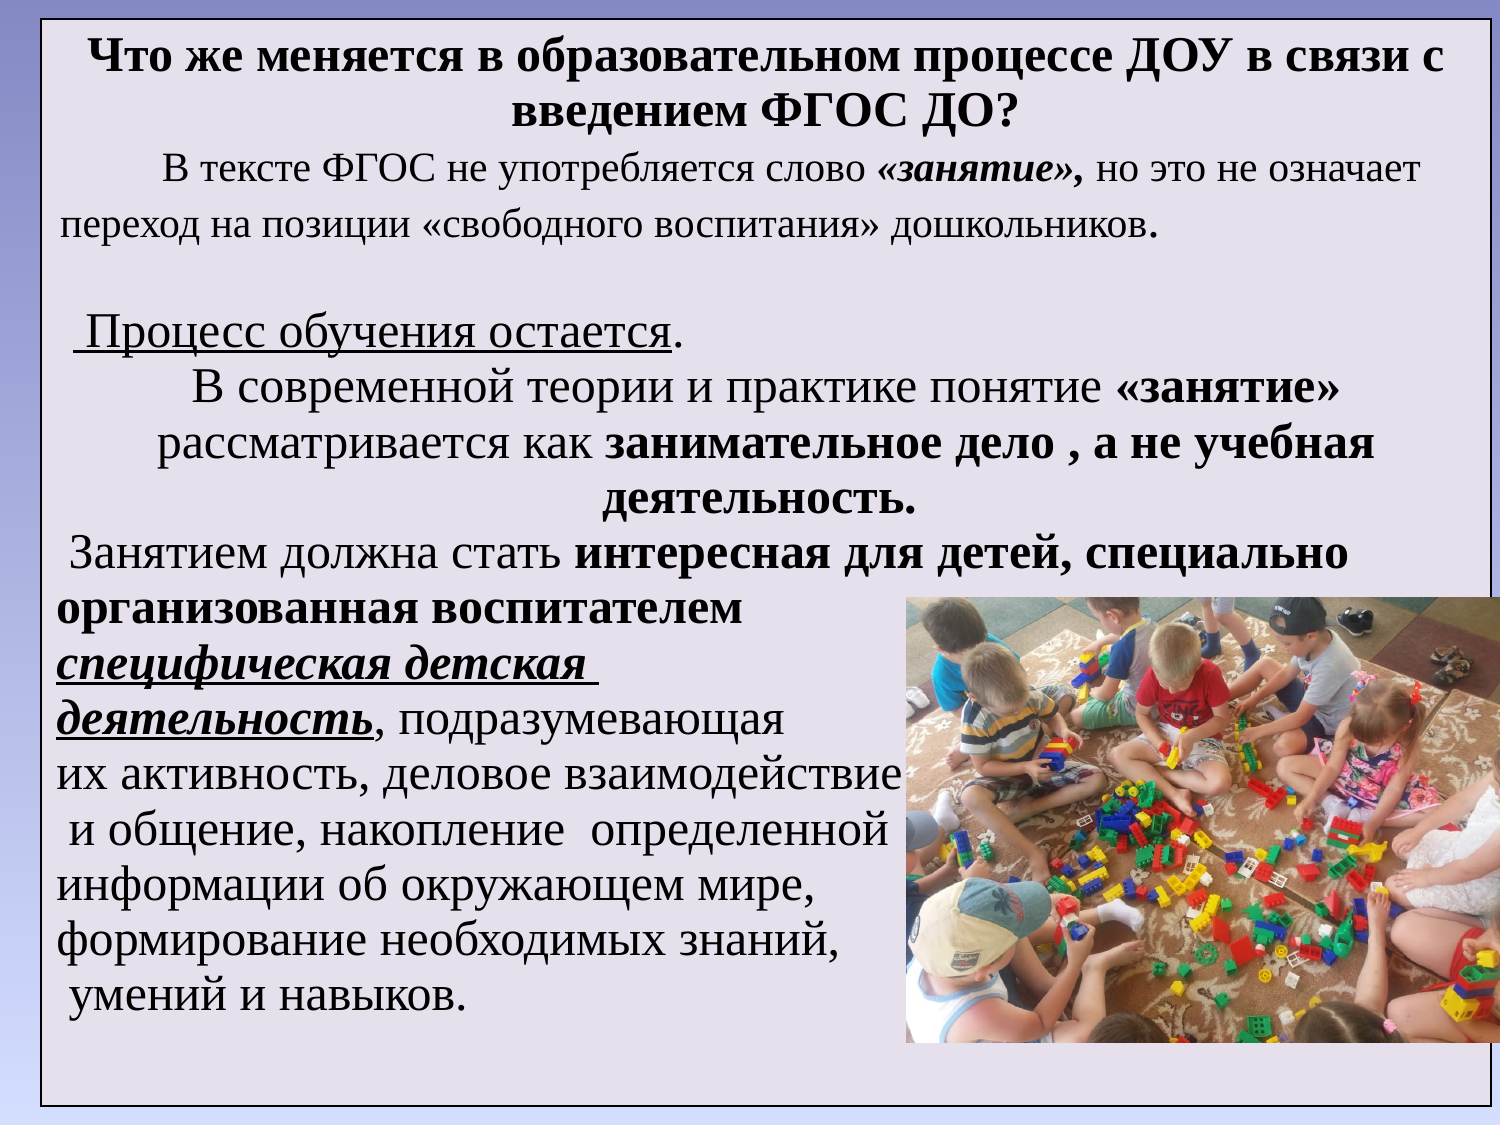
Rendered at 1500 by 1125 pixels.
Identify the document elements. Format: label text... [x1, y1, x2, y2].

picture [905, 597, 1500, 1044]
table_header Что же меняется в образовательном процессе ДОУ в связи с введением ФГОС ДО? В тексте ФГОС не употребляется слово «занятие», но это не означает переход на позиции «свободного воспитания» дошкольников. Процесс обучения остается. В современной теории и практике понятие «занятие» рассматривается как занимательное дело , а не учебная деятельность. Занятием должна стать интересная для детей, специально организованная воспитателем специфическая детская деятельность, подразумевающая их активность, деловое взаимодействие и общение, накопление определенной информации об окружающем мире, формирование необходимых знаний, умений и навыков. [42, 20, 1490, 1105]
